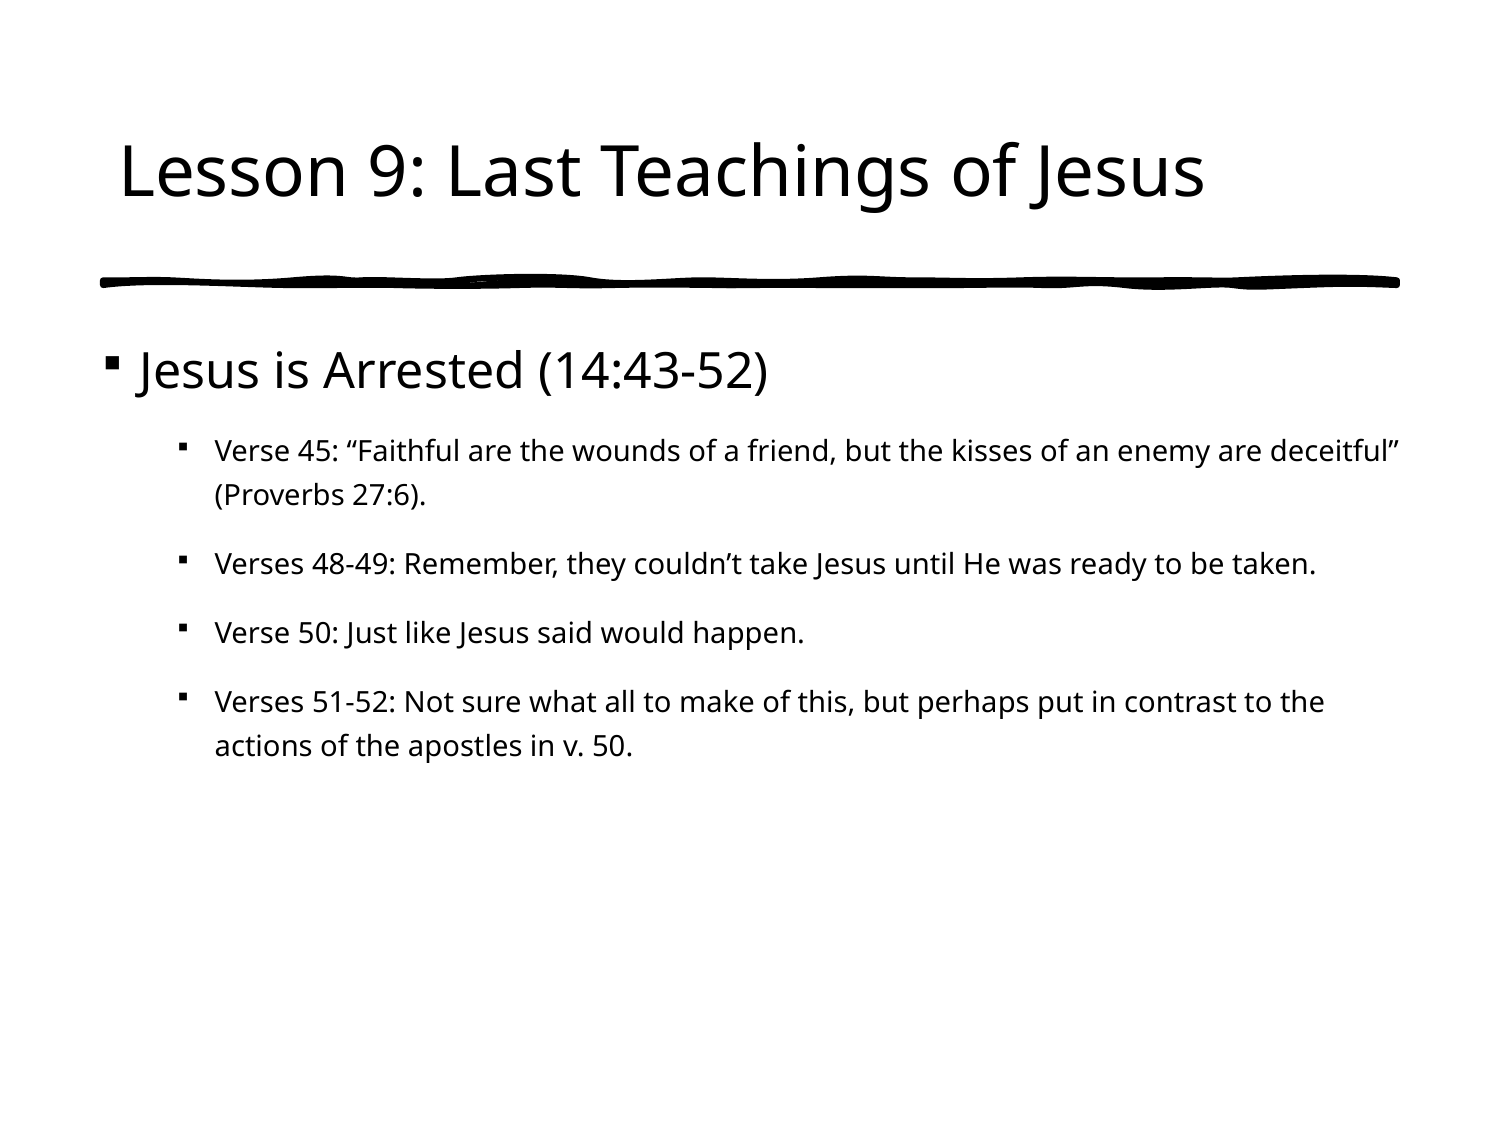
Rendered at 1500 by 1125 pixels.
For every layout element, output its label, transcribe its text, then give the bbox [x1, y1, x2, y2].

list Jesus is Arrested (14:43-52) Verse 45: “Faithful are the wounds of a friend, but the kisses of an enemy are deceitful” (Proverbs 27:6). Verses 48-49: Remember, they couldn’t take Jesus until He was ready to be taken. Verse 50: Just like Jesus said would happen. Verses 51-52: Not sure what all to make of this, but perhaps put in contrast to the actions of the apostles in v. 50. [87, 316, 1416, 1052]
title Lesson 9: Last Teachings of Jesus [103, 59, 1397, 278]
